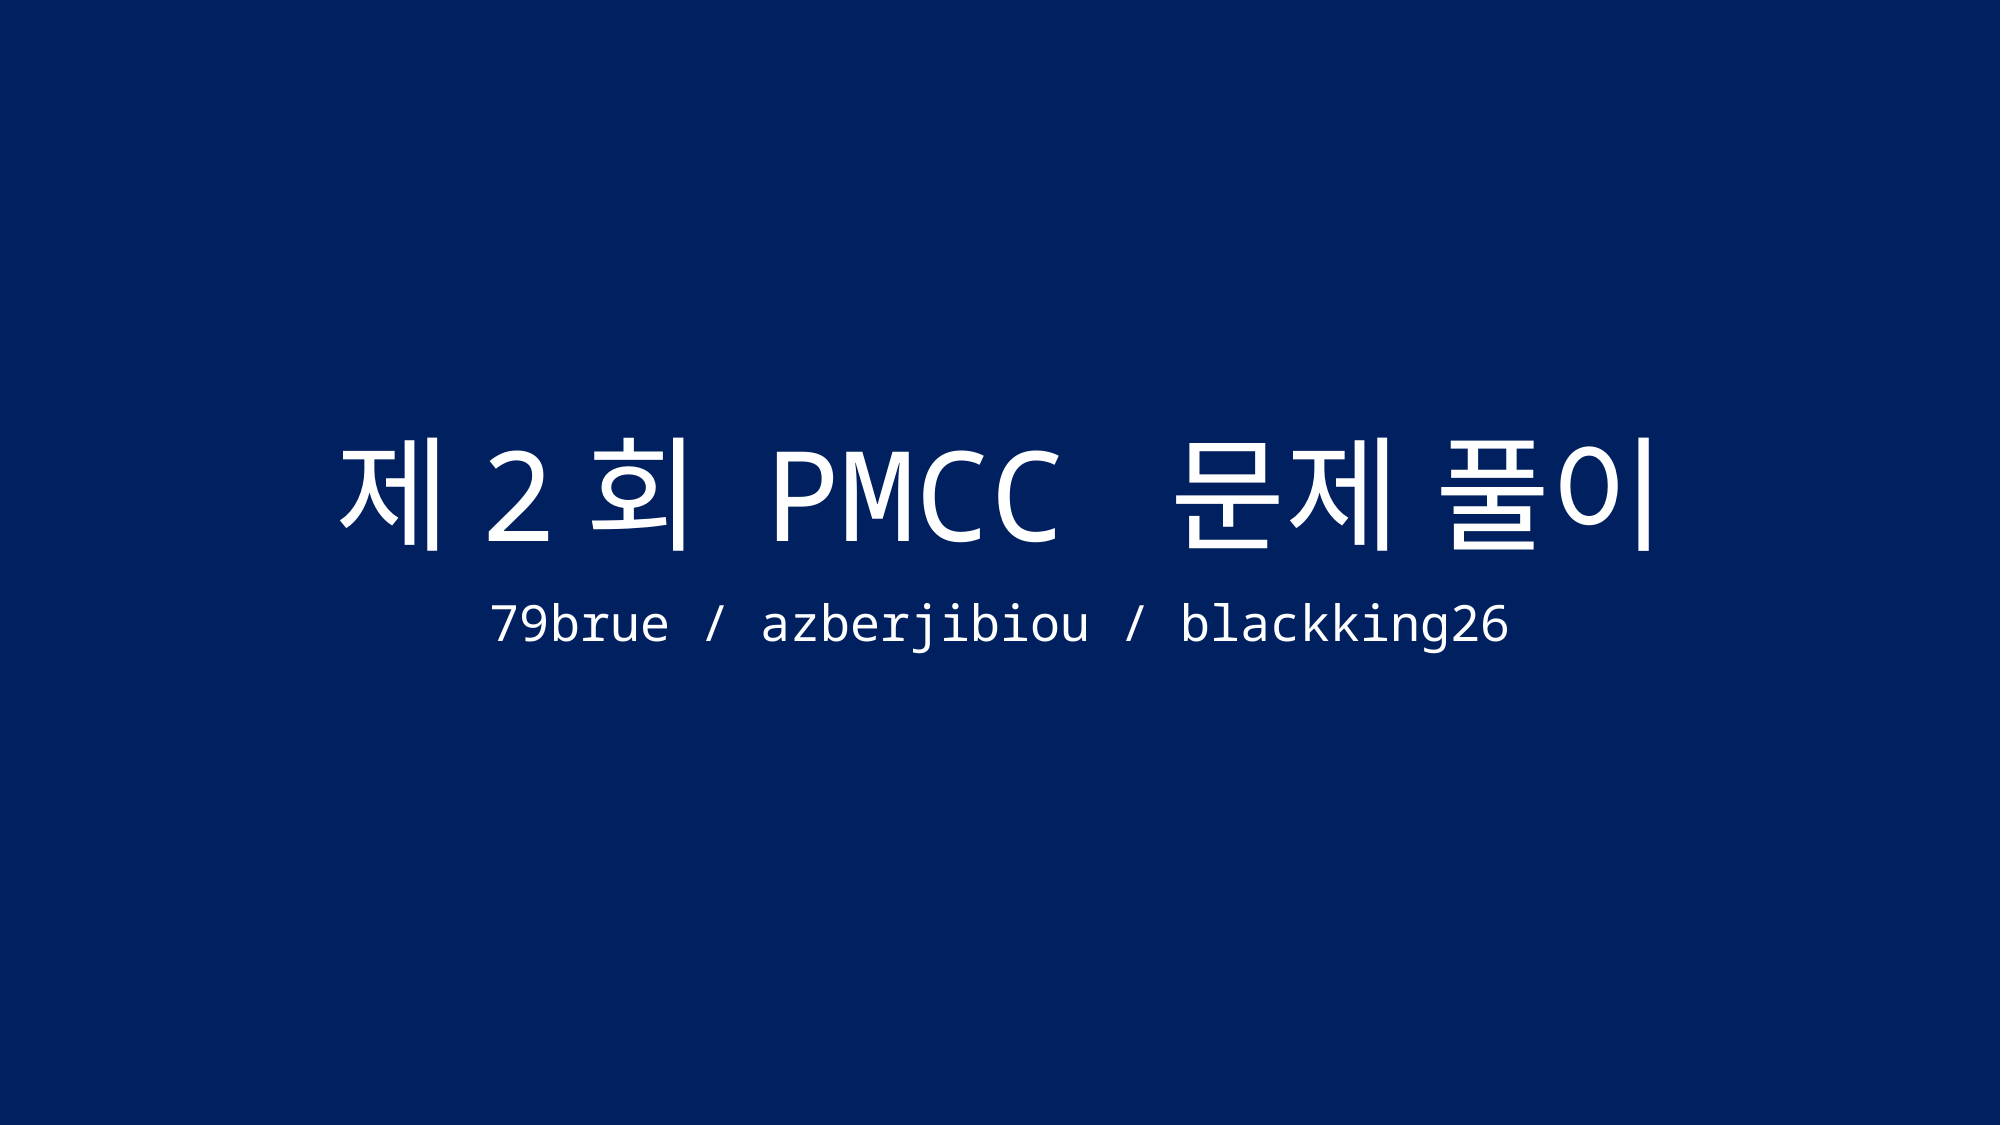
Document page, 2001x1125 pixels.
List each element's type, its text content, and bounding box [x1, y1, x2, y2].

subtitle 79brue / azberjibiou / blackking26 [249, 590, 1750, 863]
title 제2회 PMCC 문제 풀이 [249, 184, 1750, 576]
